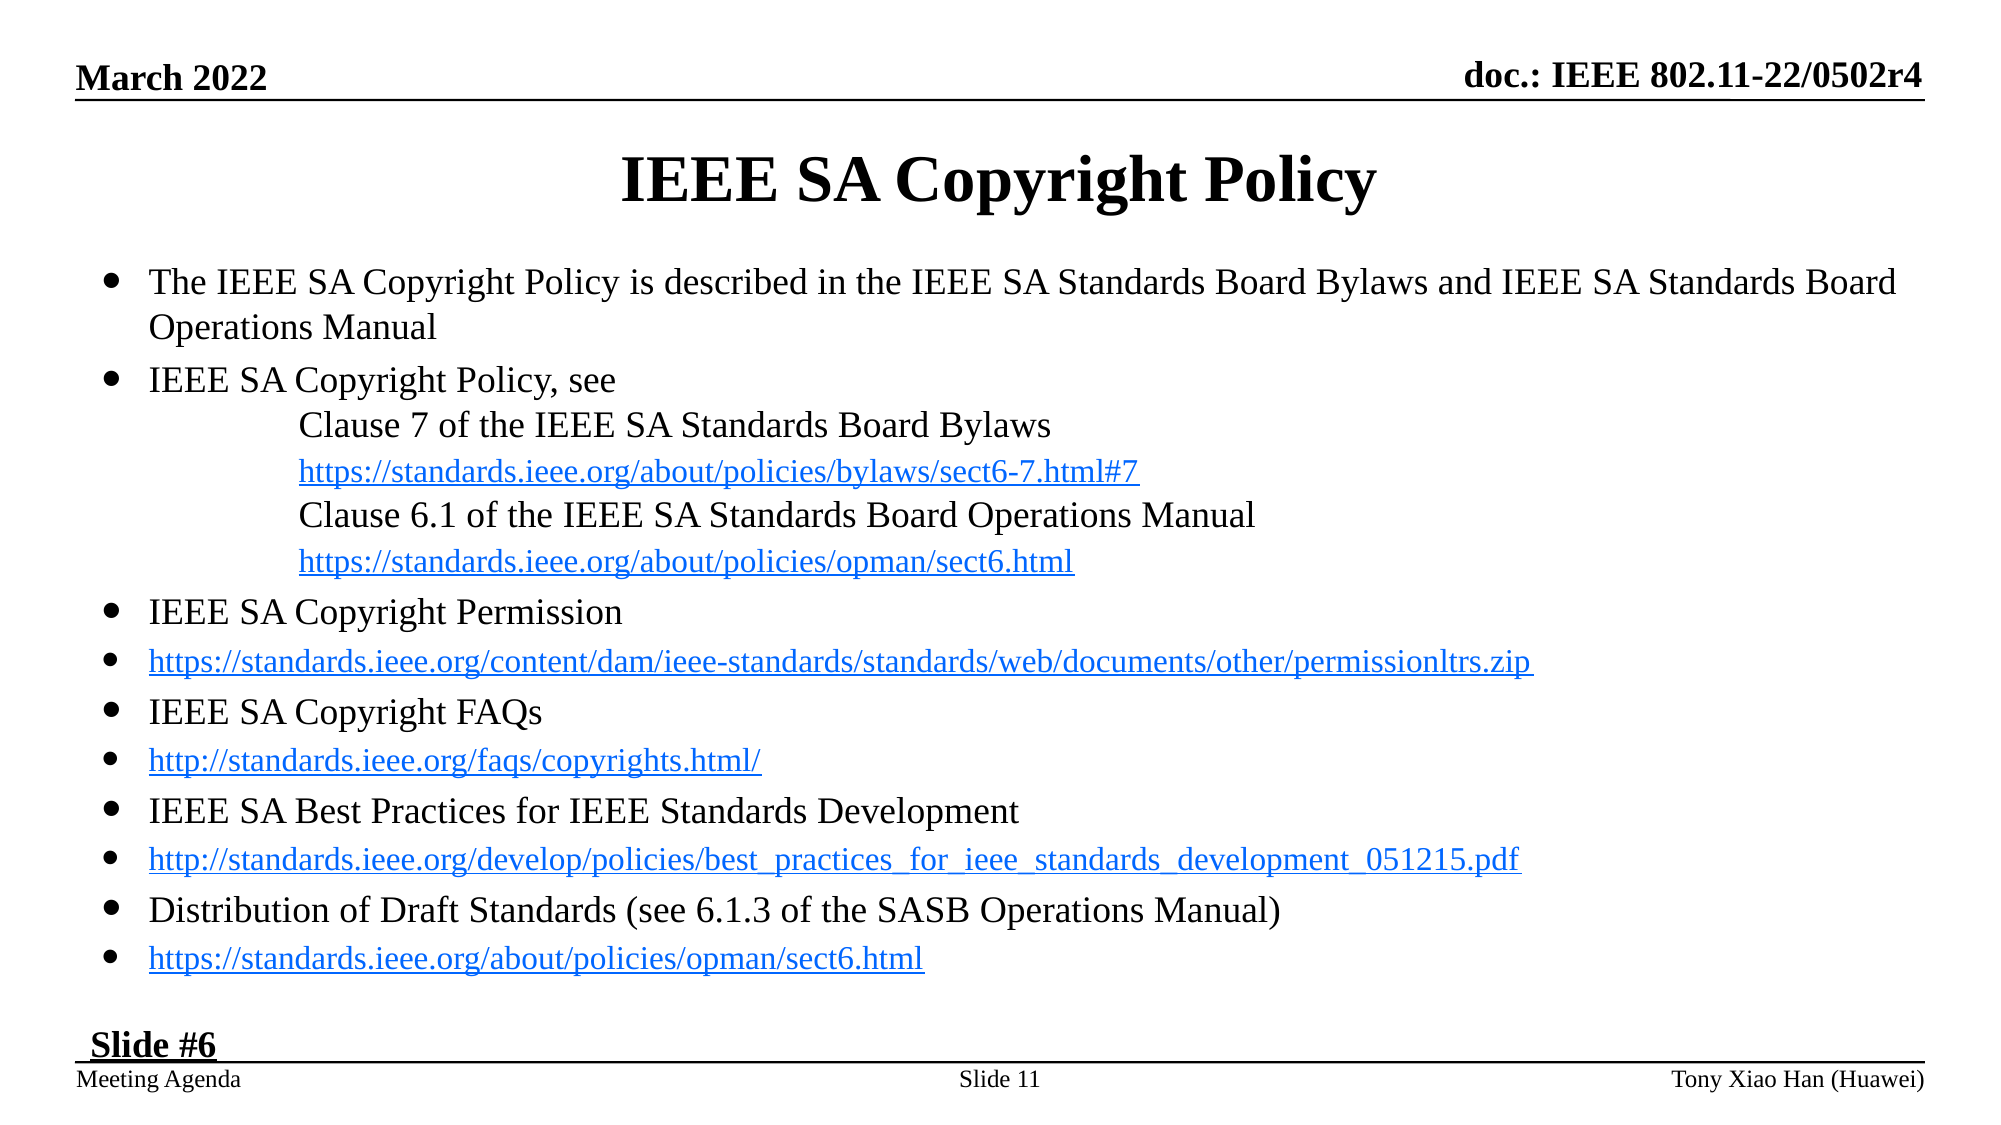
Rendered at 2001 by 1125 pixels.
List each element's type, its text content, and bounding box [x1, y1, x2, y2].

text_box IEEE SA Copyright Policy [362, 87, 1638, 263]
list The IEEE SA Copyright Policy is described in the IEEE SA Standards Board Bylaws and IEEE SA Standards Board Operations Manual IEEE SA Copyright Policy, see Clause 7 of the IEEE SA Standards Board Bylaws https://standards.ieee.org/about/policies/bylaws/sect6-7.html#7 Clause 6.1 of the IEEE SA Standards Board Operations Manual https://standards.ieee.org/about/policies/opman/sect6.html IEEE SA Copyright Permission https://standards.ieee.org/content/dam/ieee-standards/standards/web/documents/other/permissionltrs.zip IEEE SA Copyright FAQs http://standards.ieee.org/faqs/copyrights.html/ IEEE SA Best Practices for IEEE Standards Development http://standards.ieee.org/develop/policies/best_practices_for_ieee_standards_development_051215.pdf Distribution of Draft Standards (see 6.1.3 of the SASB Operations Manual) https://standards.ieee.org/about/policies/opman/sect6.html [75, 249, 1925, 1013]
text_box Slide #6 [75, 1012, 232, 1073]
